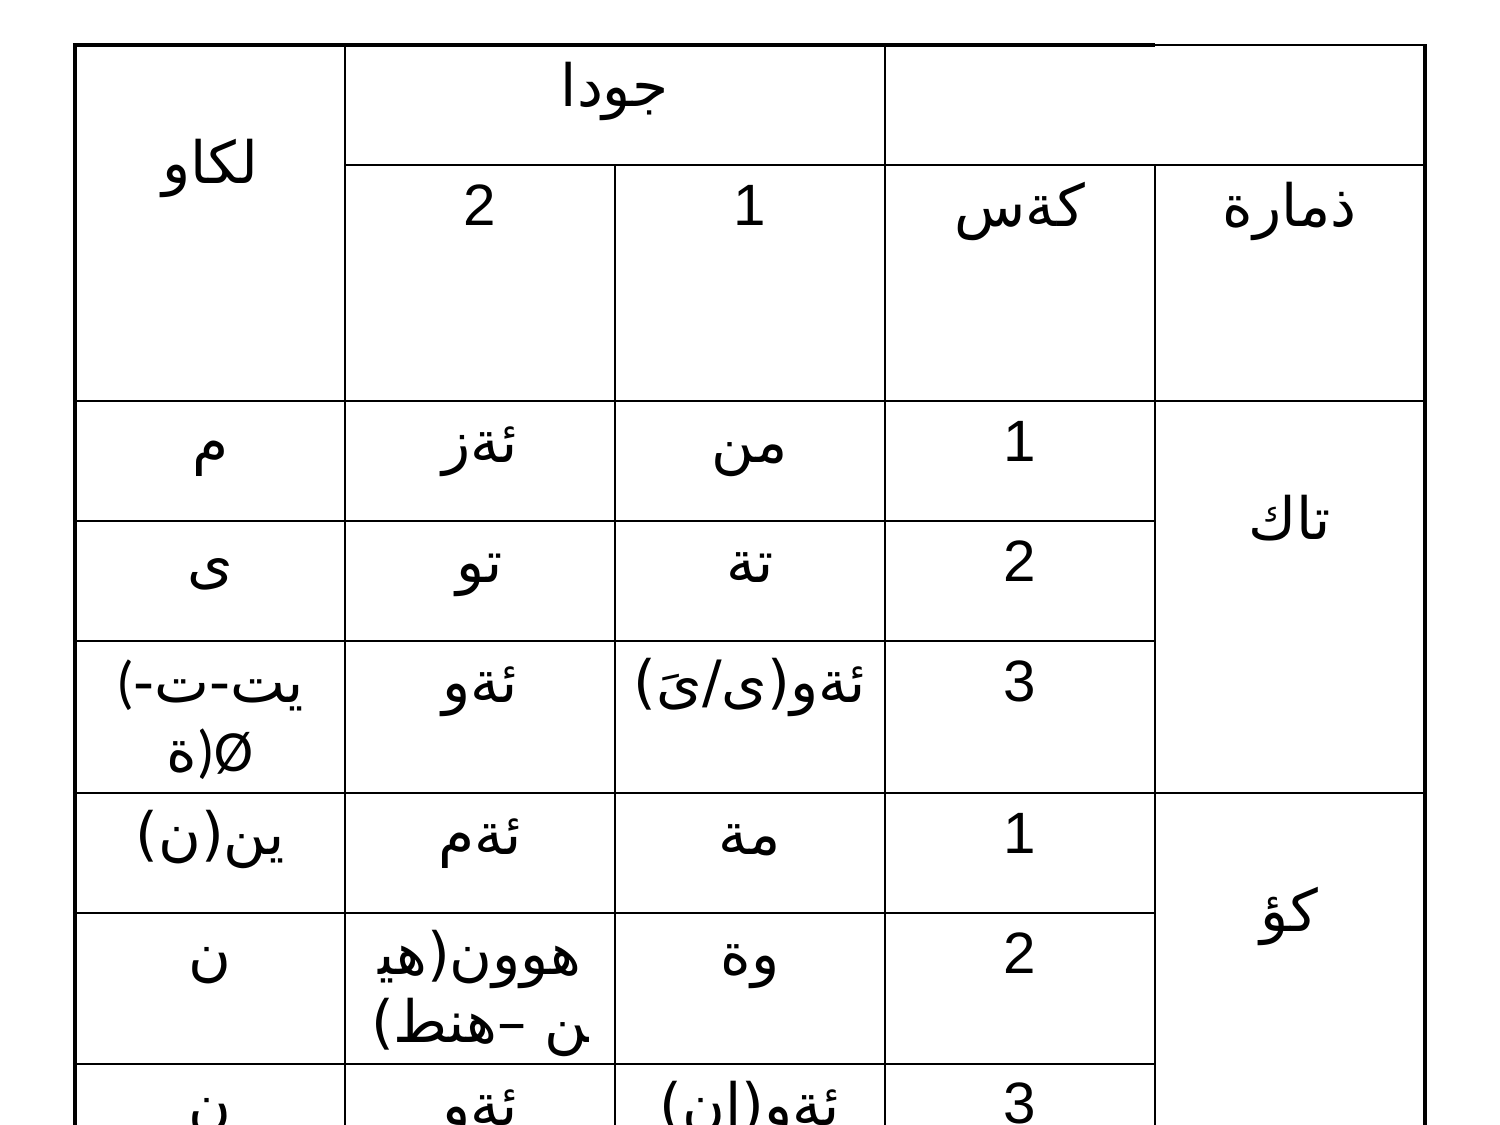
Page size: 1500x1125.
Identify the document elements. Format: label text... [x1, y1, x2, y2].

table_cell 1 [886, 794, 1154, 912]
table_cell ئةو(ى/ىَ) [616, 642, 884, 792]
table_cell م [77, 402, 344, 520]
table_cell ئةو [346, 642, 614, 792]
table_cell (يت-ت-ة)Ø [77, 642, 344, 792]
table_cell وة [616, 914, 884, 1063]
table_header [1155, 46, 1423, 164]
table_cell ذمارة [1156, 166, 1423, 400]
table_cell 2 [346, 166, 614, 400]
table_cell ن [77, 1065, 344, 1125]
table_cell كةس [886, 166, 1154, 400]
table_cell 2 [886, 522, 1154, 640]
table_cell 3 [886, 1065, 1154, 1125]
table_cell ئةو [346, 1065, 614, 1125]
table_cell 2 [886, 914, 1154, 1063]
table_cell من [616, 402, 884, 520]
table_cell تو [346, 522, 614, 640]
table_cell 1 [616, 166, 884, 400]
table_cell هوون(هين –هنط) [346, 914, 614, 1063]
table_cell ن [77, 914, 344, 1063]
table_cell ى [77, 522, 344, 640]
table_cell تة [616, 522, 884, 640]
table_header [886, 47, 1155, 164]
table_cell تاك [1156, 402, 1423, 792]
table_cell مة [616, 794, 884, 912]
table_cell كؤ [1156, 794, 1423, 1125]
table_header جودا [346, 47, 884, 164]
table_cell ين(ن) [77, 794, 344, 912]
table_cell 1 [886, 402, 1154, 520]
table_cell ئةز [346, 402, 614, 520]
table_cell 3 [886, 642, 1154, 792]
table_cell ئةم [346, 794, 614, 912]
table_cell ئةو(ان) [616, 1065, 884, 1125]
table_header لكاو [77, 47, 344, 400]
